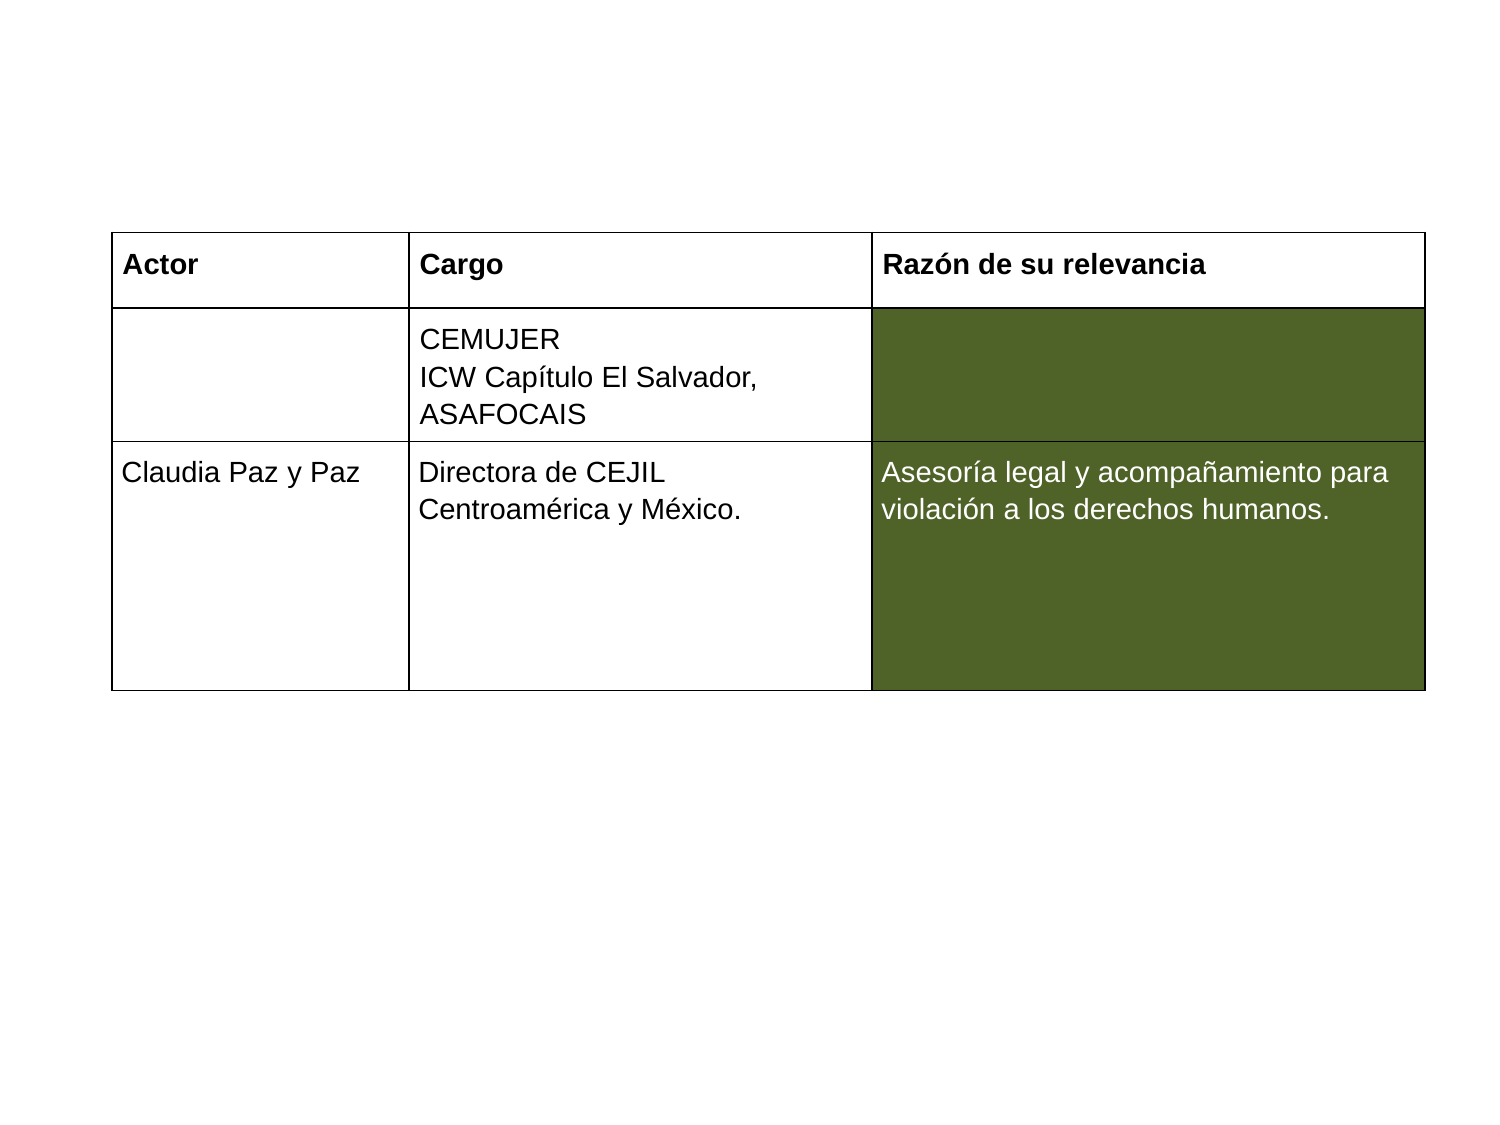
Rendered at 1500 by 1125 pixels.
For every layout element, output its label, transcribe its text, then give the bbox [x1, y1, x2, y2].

table_header Cargo [410, 233, 871, 307]
table_cell Claudia Paz y Paz [113, 442, 408, 690]
table_cell CEMUJER ICW Capítulo El Salvador, ASAFOCAIS [410, 309, 871, 441]
table_cell [873, 309, 1424, 441]
table_cell Asesoría legal y acompañamiento para violación a los derechos humanos. [873, 442, 1424, 690]
table_header Razón de su relevancia [873, 233, 1424, 307]
table_cell Directora de CEJIL Centroamérica y México. [410, 442, 871, 690]
table_cell [113, 309, 408, 441]
table_header Actor [113, 233, 408, 307]
